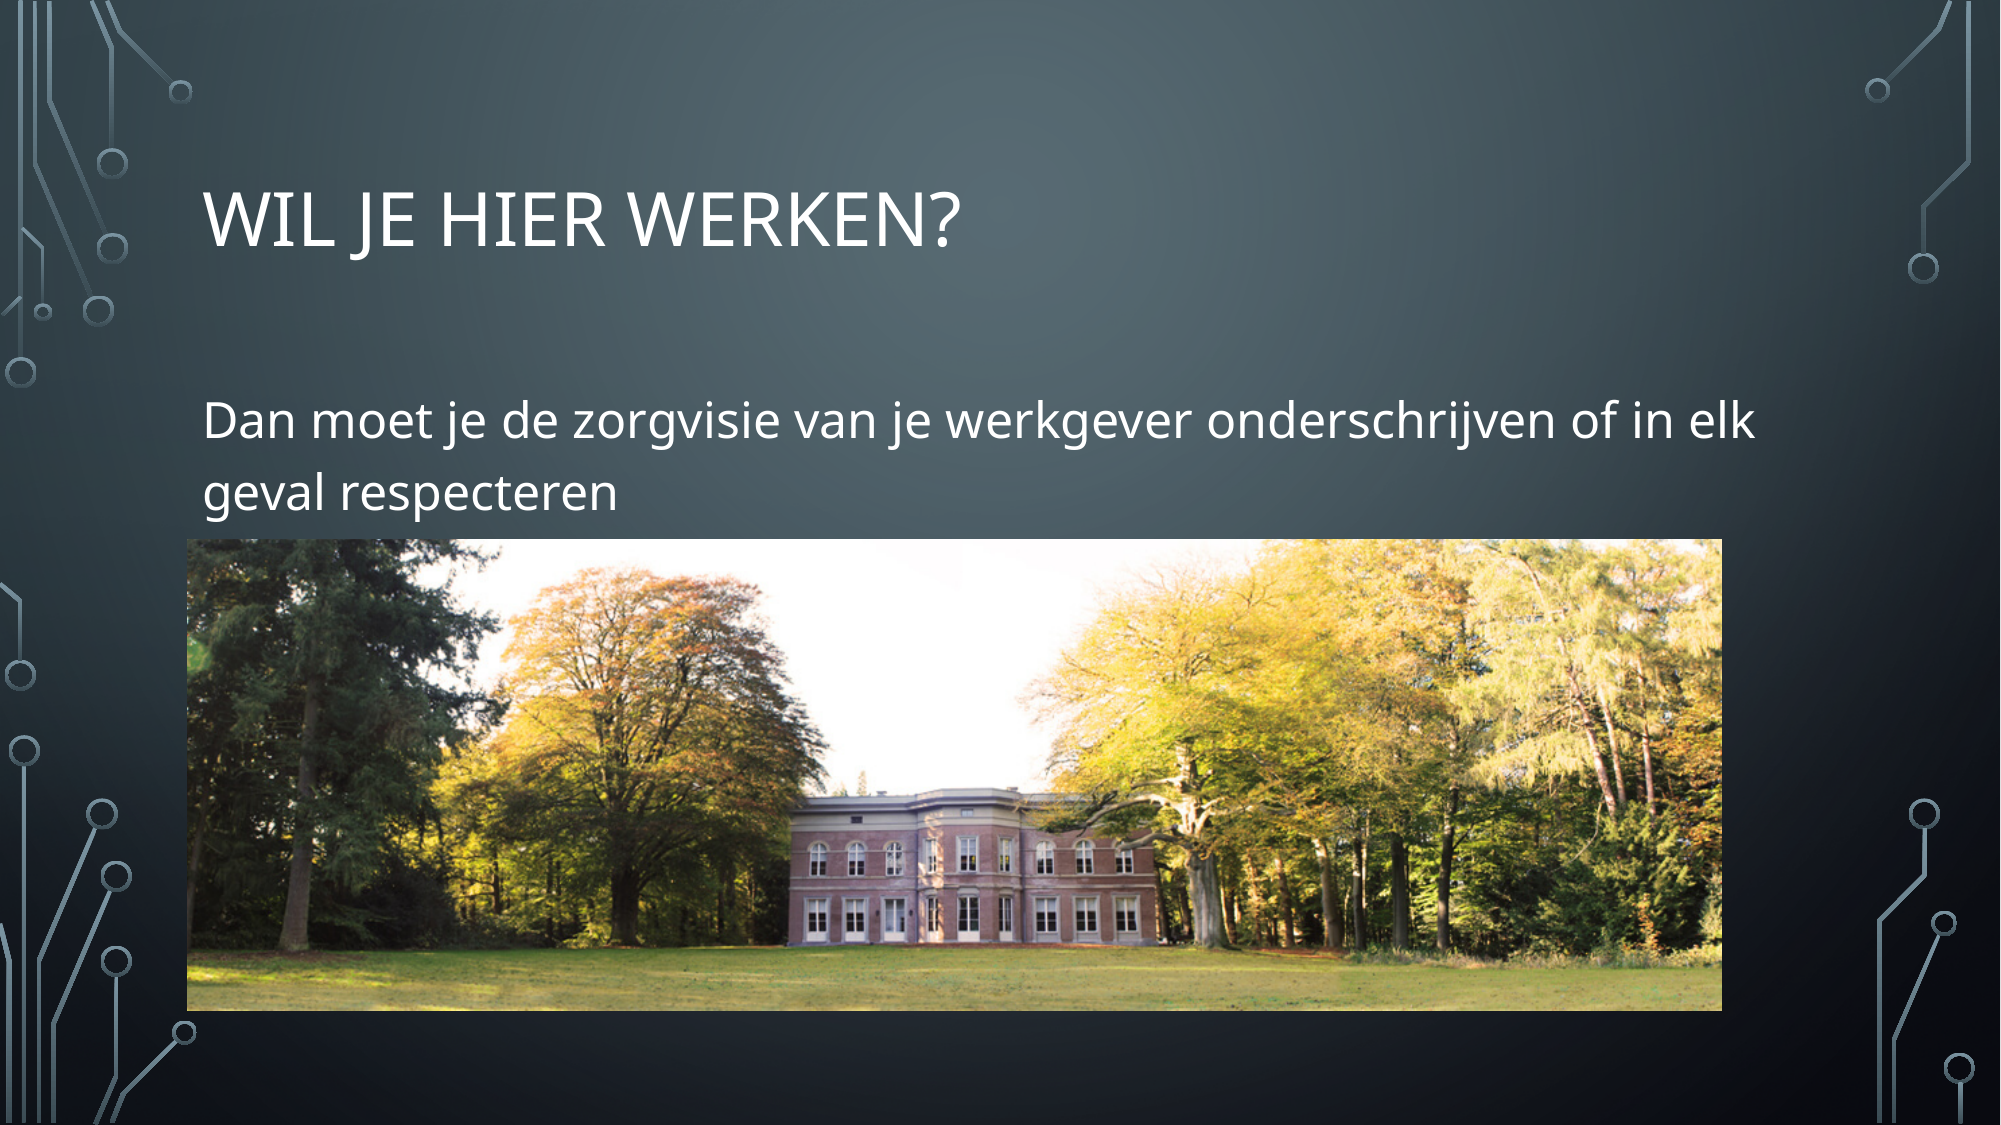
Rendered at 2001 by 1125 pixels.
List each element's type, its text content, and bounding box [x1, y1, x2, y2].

list Dan moet je de zorgvisie van je werkgever onderschrijven of in elk geval respecteren [187, 369, 1813, 950]
title Wil je hier werken? [187, 101, 1813, 344]
picture [186, 539, 1722, 1011]
